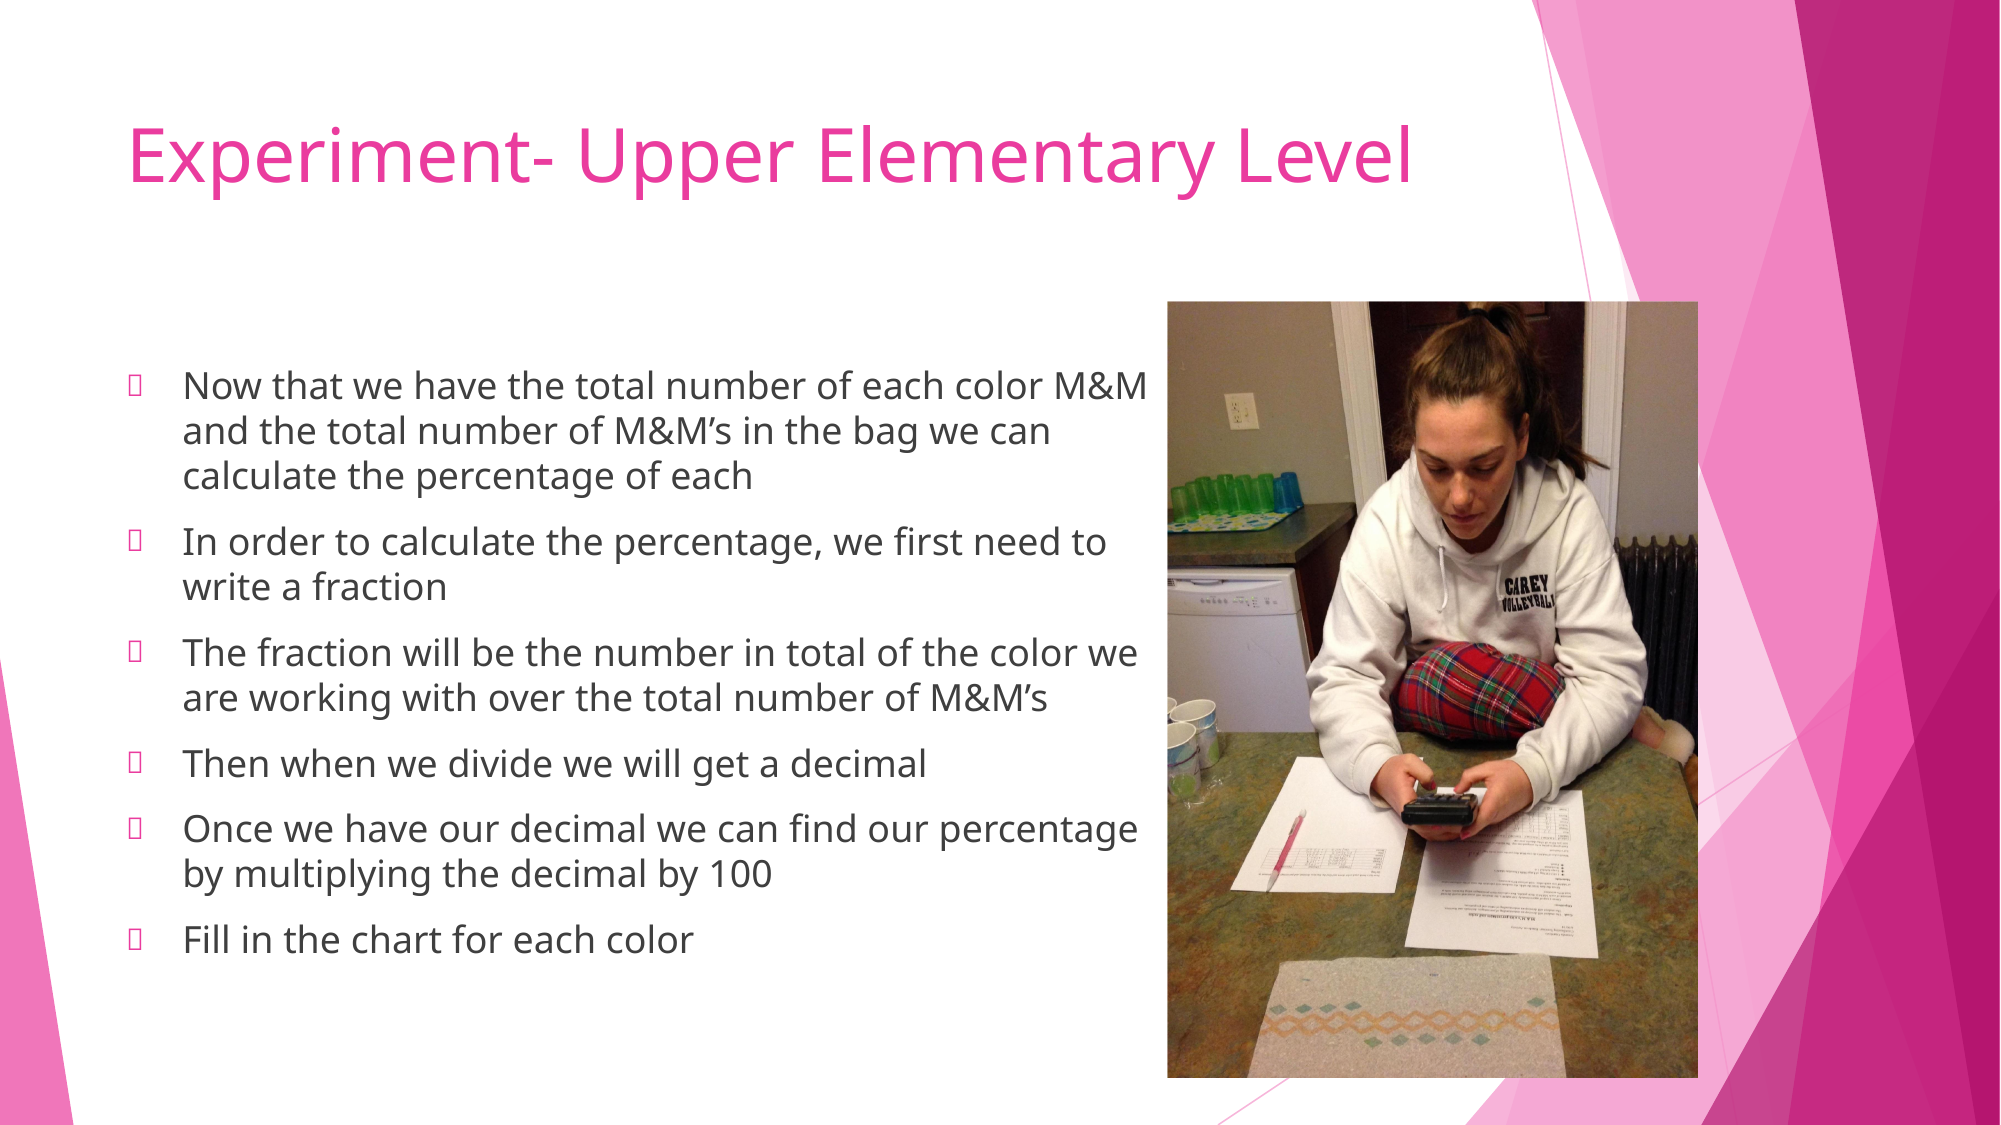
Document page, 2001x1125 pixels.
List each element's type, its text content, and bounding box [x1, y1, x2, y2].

list Now that we have the total number of each color M&M and the total number of M&M’s in the bag we can calculate the percentage of each In order to calculate the percentage, we first need to write a fraction The fraction will be the number in total of the color we are working with over the total number of M&M’s Then when we divide we will get a decimal Once we have our decimal we can find our percentage by multiplying the decimal by 100 Fill in the chart for each color [111, 354, 1167, 1025]
title Experiment- Upper Elementary Level [111, 99, 1522, 317]
picture [1044, 302, 1822, 1077]
